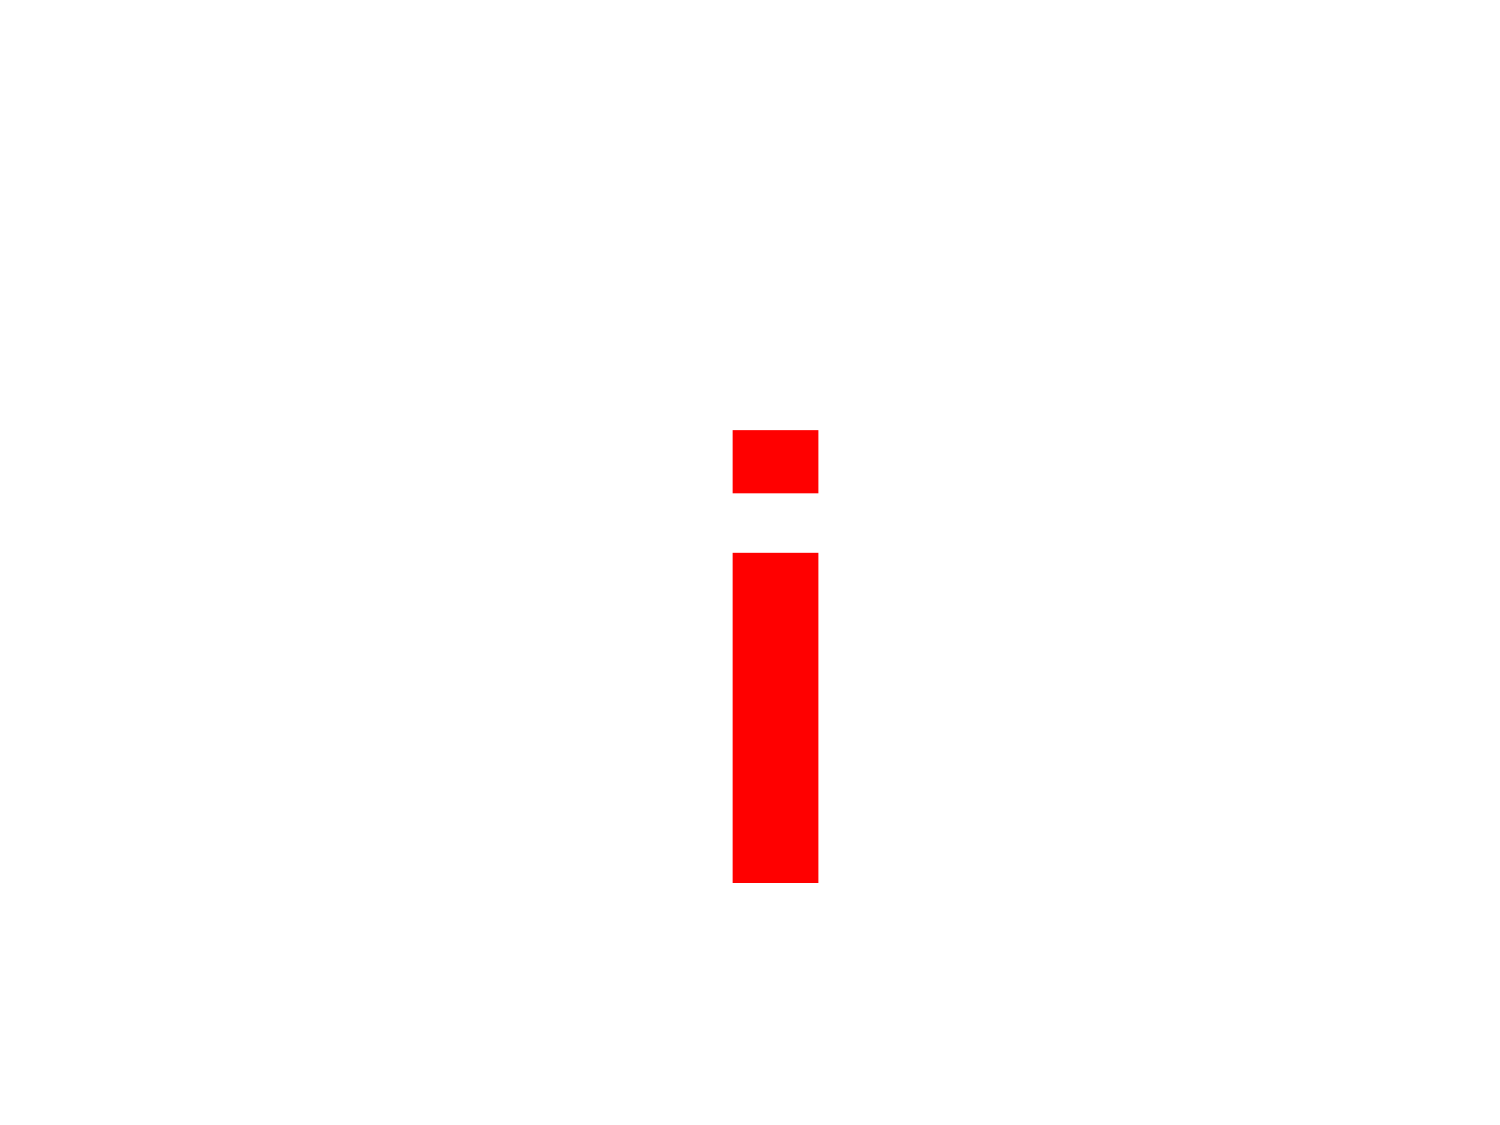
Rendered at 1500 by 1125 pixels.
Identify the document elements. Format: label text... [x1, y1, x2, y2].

text_box i [674, 539, 829, 728]
